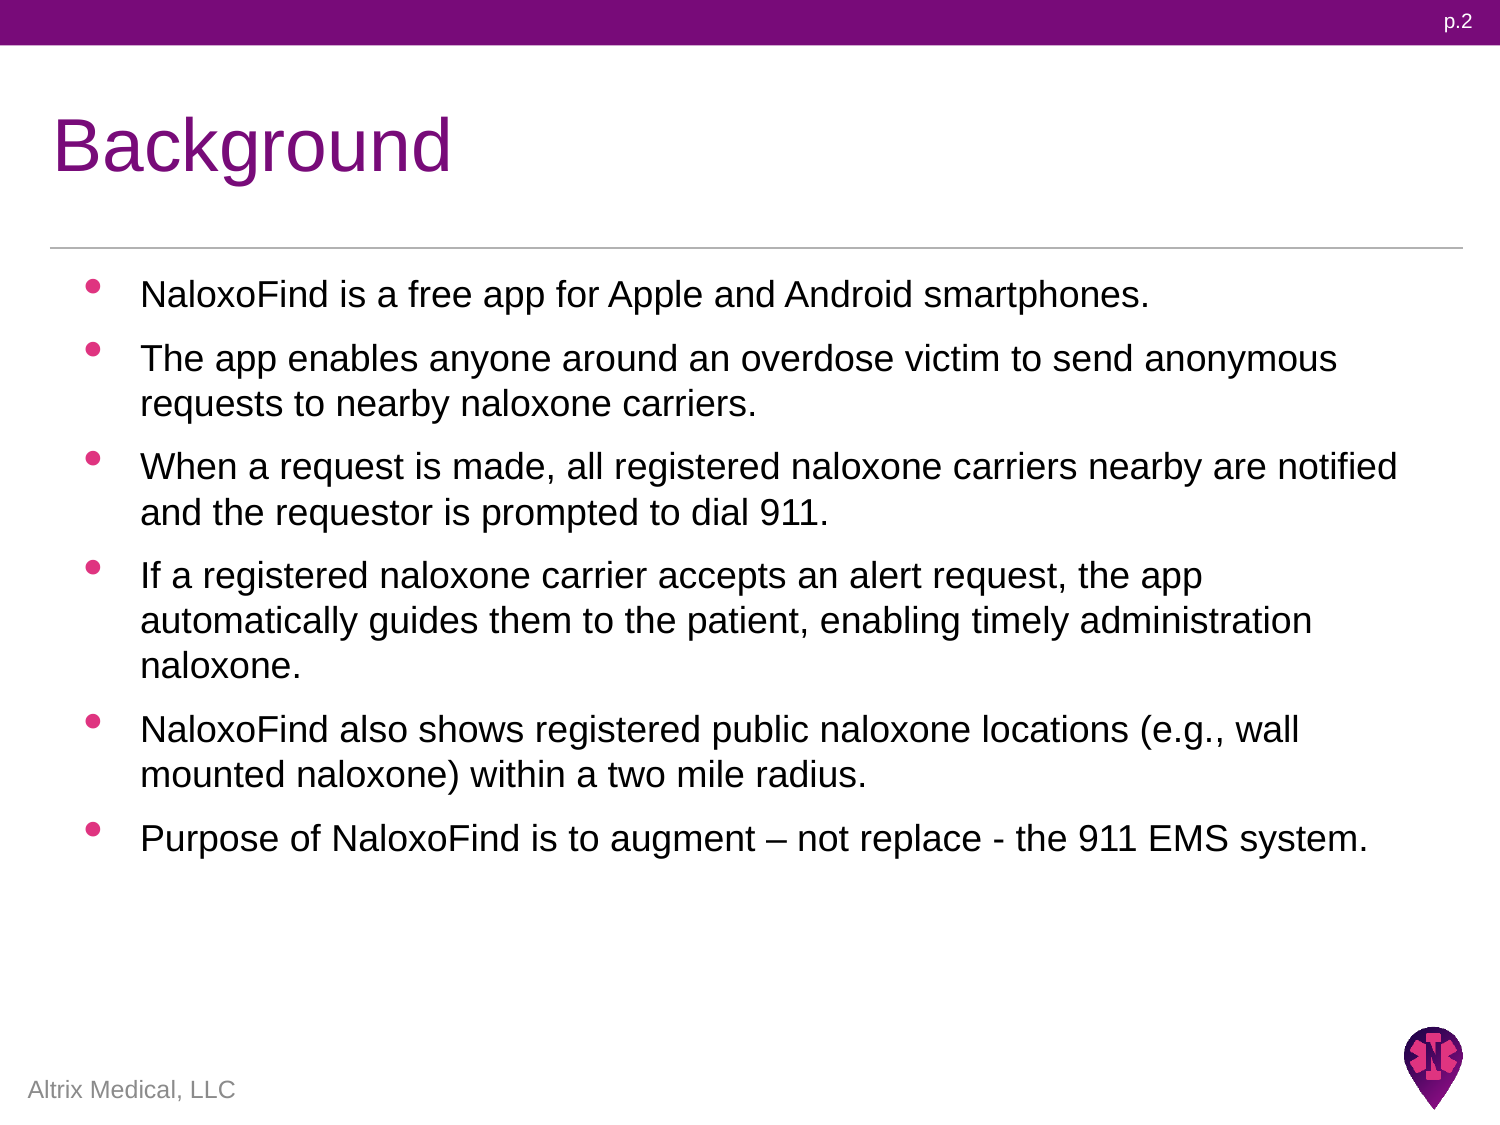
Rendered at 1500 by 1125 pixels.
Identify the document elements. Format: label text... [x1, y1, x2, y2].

list NaloxoFind is a free app for Apple and Android smartphones. The app enables anyone around an overdose victim to send anonymous requests to nearby naloxone carriers. When a request is made, all registered naloxone carriers nearby are notified and the requestor is prompted to dial 911. If a registered naloxone carrier accepts an alert request, the app automatically guides them to the patient, enabling timely administration naloxone. NaloxoFind also shows registered public naloxone locations (e.g., wall mounted naloxone) within a two mile radius. Purpose of NaloxoFind is to augment – not replace - the 911 EMS system. [49, 262, 1438, 888]
slide_number Altrix Medical, LLC [12, 1058, 550, 1119]
title Background [37, 47, 1463, 236]
picture [1391, 1026, 1475, 1110]
slide_number p.2 [1124, 0, 1488, 51]
